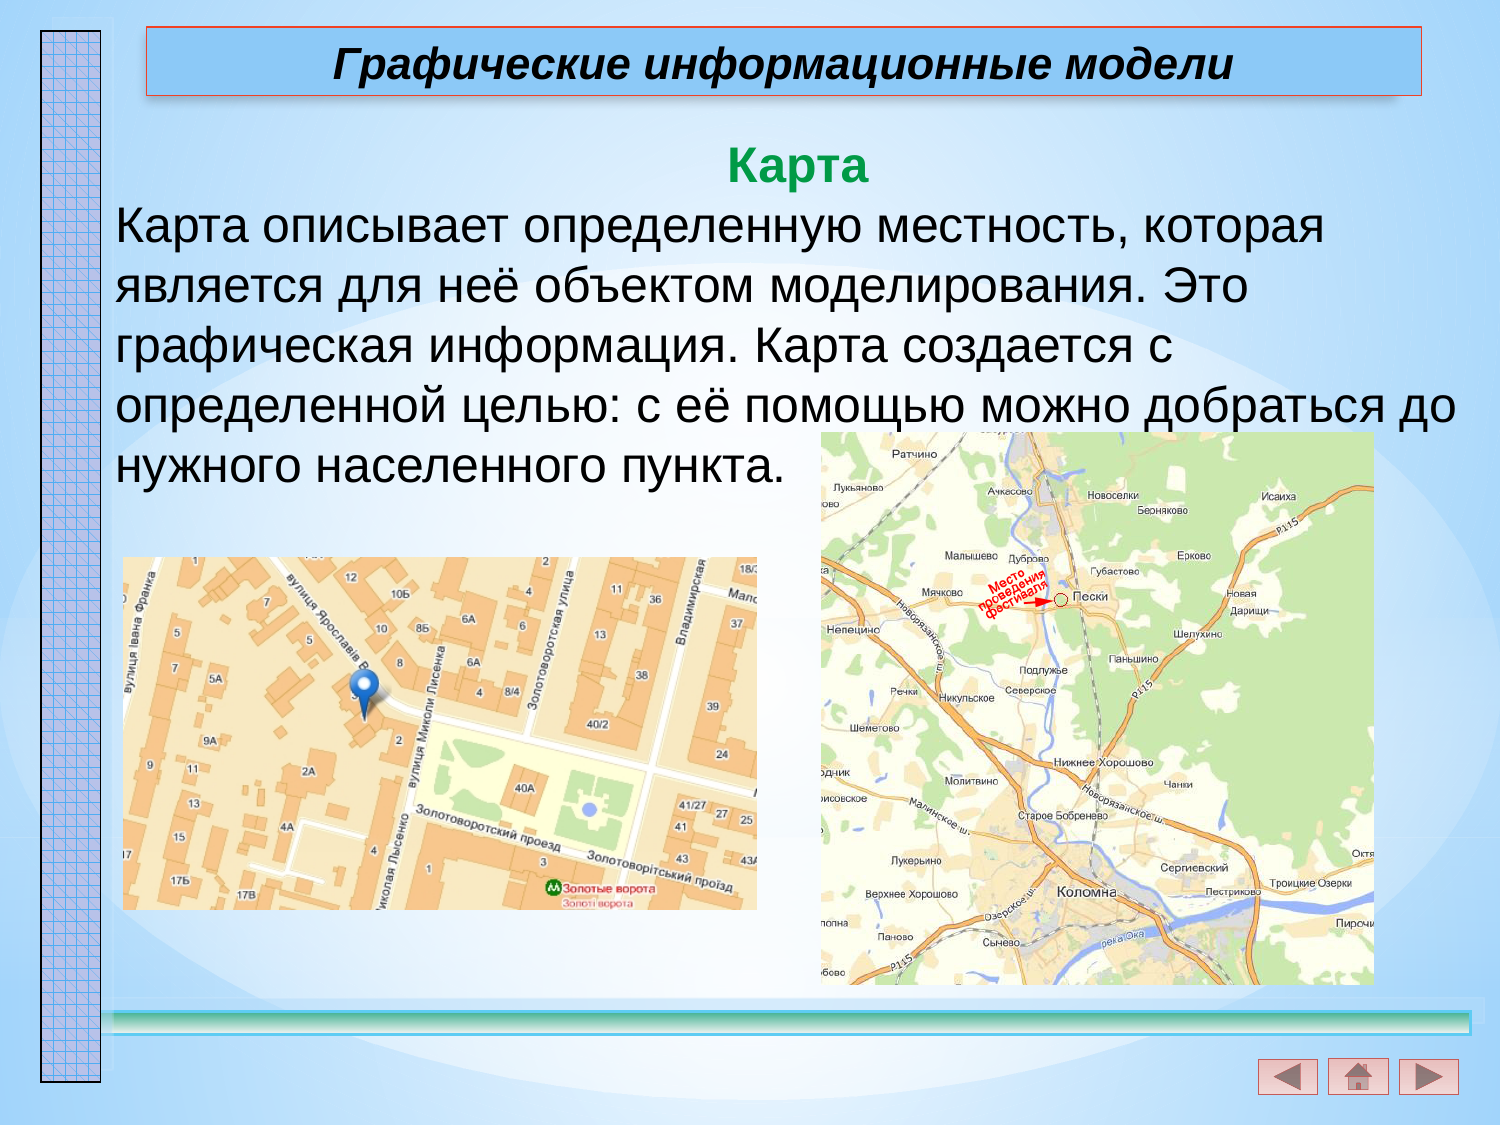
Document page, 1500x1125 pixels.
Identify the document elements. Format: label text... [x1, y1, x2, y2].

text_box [1257, 1058, 1459, 1095]
text_box Графические информационные модели [146, 26, 1422, 96]
text_box [41, 30, 101, 1083]
picture [820, 432, 1374, 986]
text_box [114, 1011, 1471, 1035]
picture [123, 557, 757, 910]
text_box Карта Карта описывает определенную местность, которая является для неё объектом моделирования. Это графическая информация. Карта создается с определенной целью: с её помощью можно добраться до нужного населенного пункта. [114, 124, 1495, 500]
